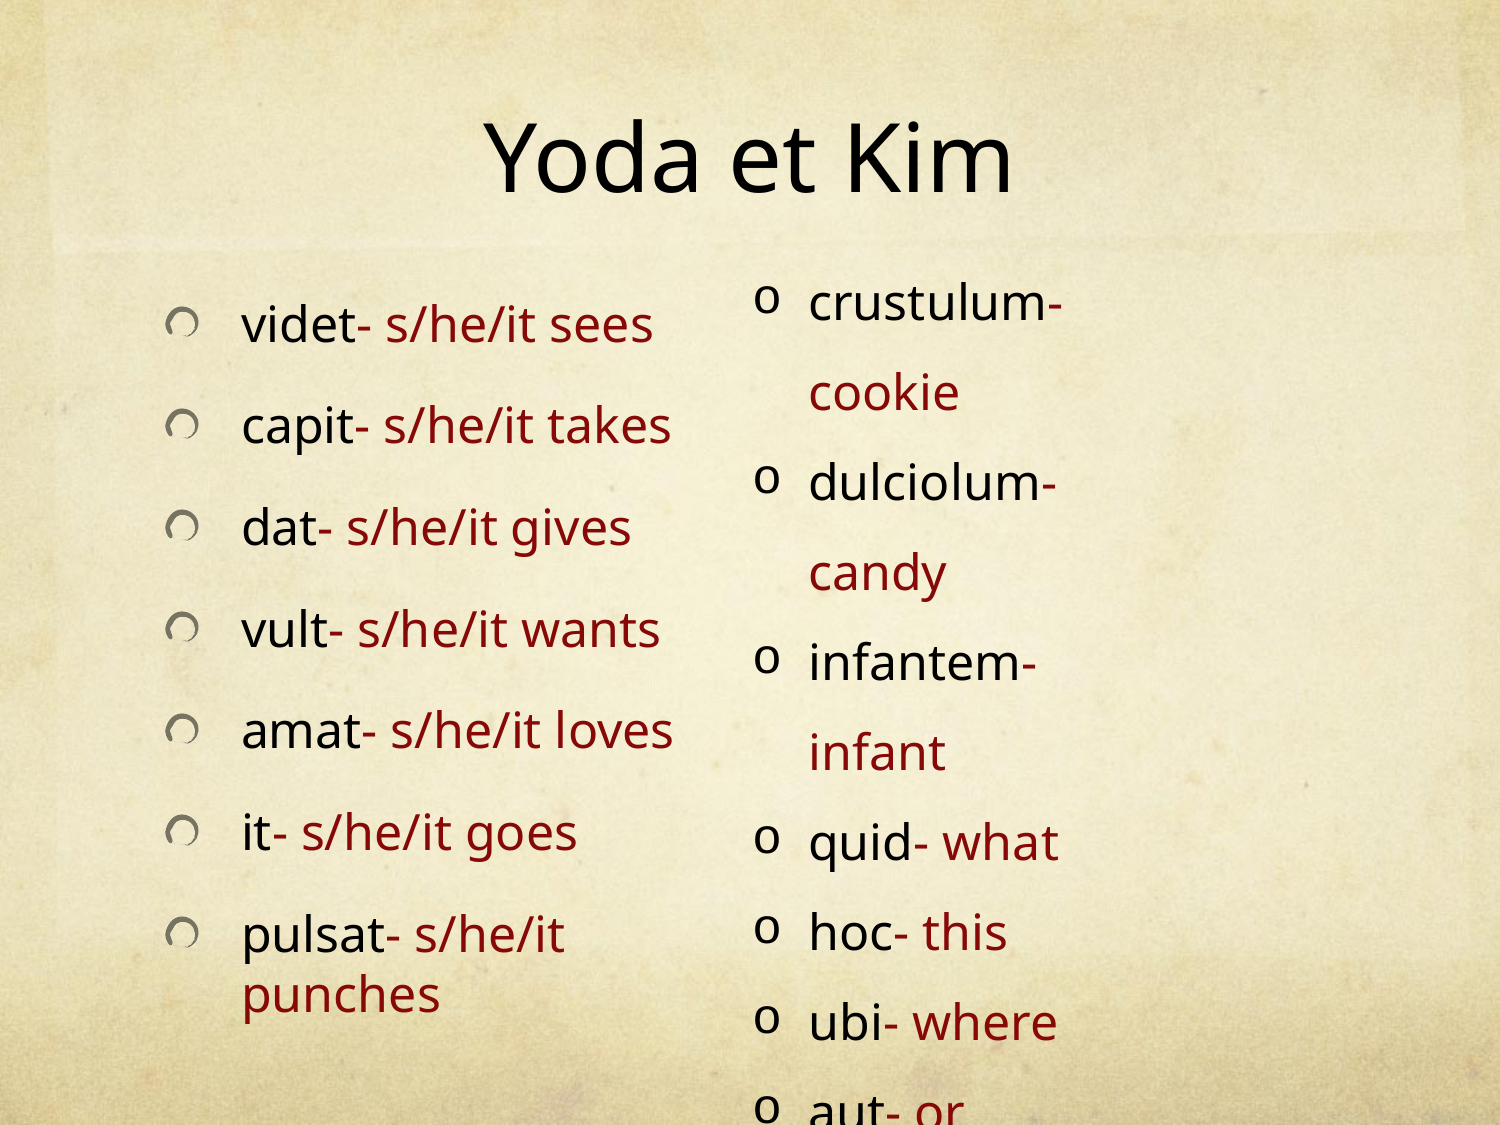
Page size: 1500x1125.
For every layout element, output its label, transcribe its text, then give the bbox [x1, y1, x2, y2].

picture [165, 713, 200, 745]
picture [0, 0, 1500, 1125]
picture [165, 611, 200, 643]
picture [165, 306, 200, 338]
picture [165, 916, 200, 949]
text_box crustulum- cookie dulciolum-candy infantem- infant quid- what hoc- this ubi- where aut- or sunt- they are [737, 232, 1191, 1125]
list videt- s/he/it sees capit- s/he/it takes dat- s/he/it gives vult- s/he/it wants amat- s/he/it loves it- s/he/it goes pulsat- s/he/it punches [150, 284, 737, 1037]
title Yoda et Kim [150, 82, 1350, 225]
picture [165, 408, 200, 440]
picture [165, 509, 200, 542]
picture [165, 814, 200, 847]
